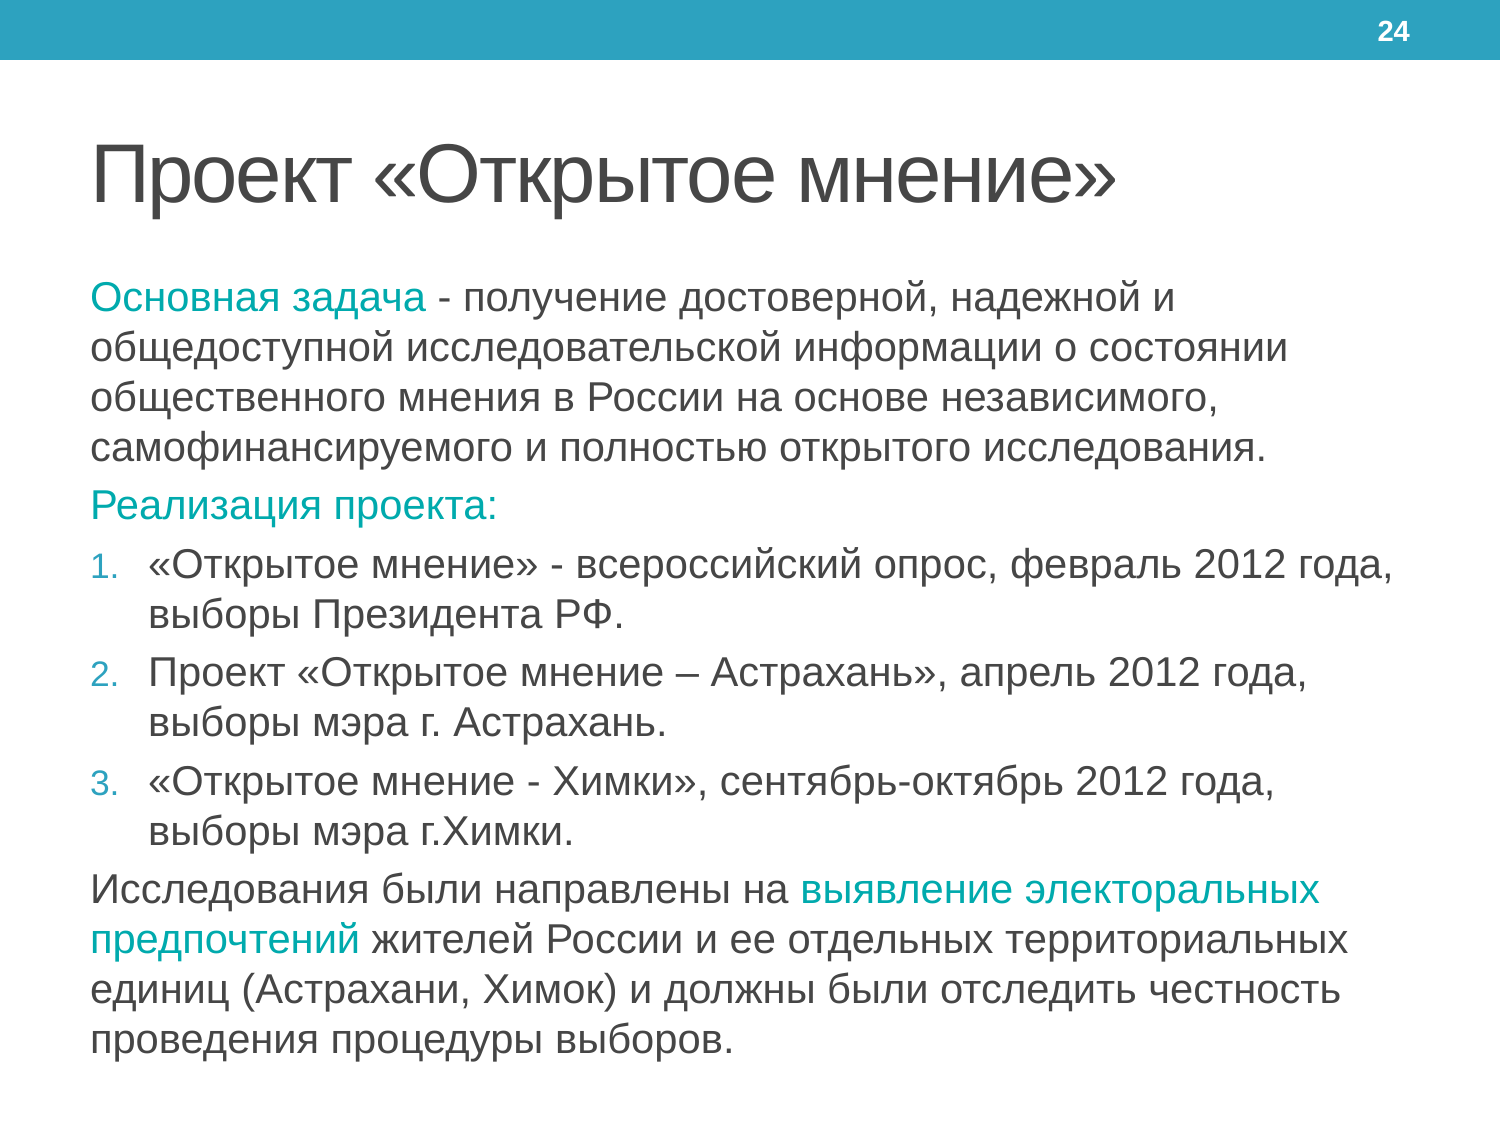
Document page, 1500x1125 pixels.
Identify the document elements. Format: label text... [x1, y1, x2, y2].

slide_number 24 [1250, 3, 1425, 57]
title Проект «Открытое мнение» [75, 87, 1425, 250]
list Основная задача - получение достоверной, надежной и общедоступной исследовательской информации о состоянии общественного мнения в России на основе независимого, самофинансируемого и полностью открытого исследования. Реализация проекта: «Открытое мнение» - всероссийский опрос, февраль 2012 года, выборы Президента РФ. Проект «Открытое мнение – Астрахань», апрель 2012 года, выборы мэра г. Астрахань. «Открытое мнение - Химки», сентябрь-октябрь 2012 года, выборы мэра г.Химки. Исследования были направлены на выявление электоральных предпочтений жителей России и ее отдельных территориальных единиц (Астрахани, Химок) и должны были отследить честность проведения процедуры выборов. [74, 262, 1426, 1063]
